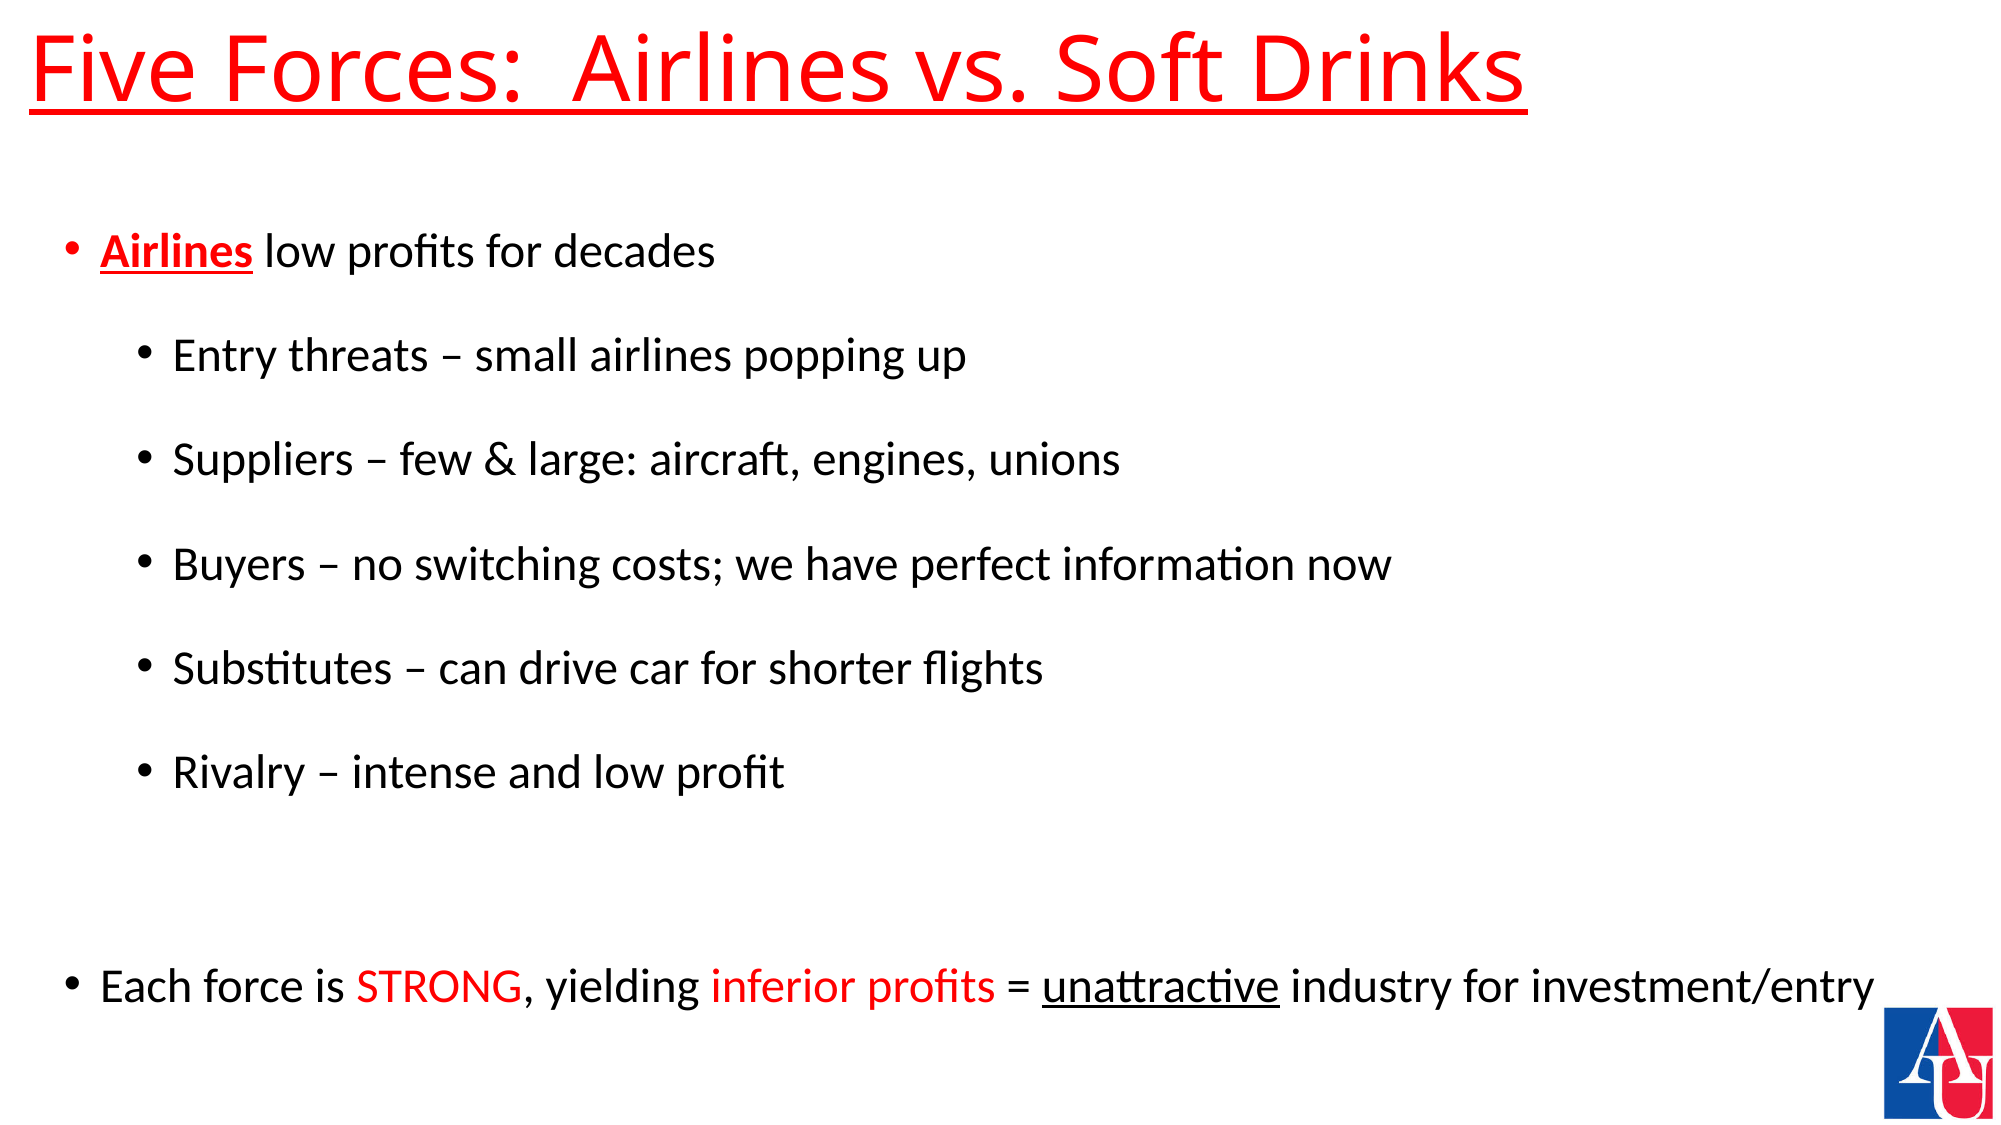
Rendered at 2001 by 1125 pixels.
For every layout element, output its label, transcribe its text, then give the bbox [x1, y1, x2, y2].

list Airlines low profits for decades Entry threats – small airlines popping up Suppliers – few & large: aircraft, engines, unions Buyers – no switching costs; we have perfect information now Substitutes – can drive car for shorter flights Rivalry – intense and low profit Each force is STRONG, yielding inferior profits = unattractive industry for investment/entry [48, 81, 1923, 1125]
picture [1875, 1000, 2000, 1125]
title Five Forces: Airlines vs. Soft Drinks [13, 0, 1739, 181]
